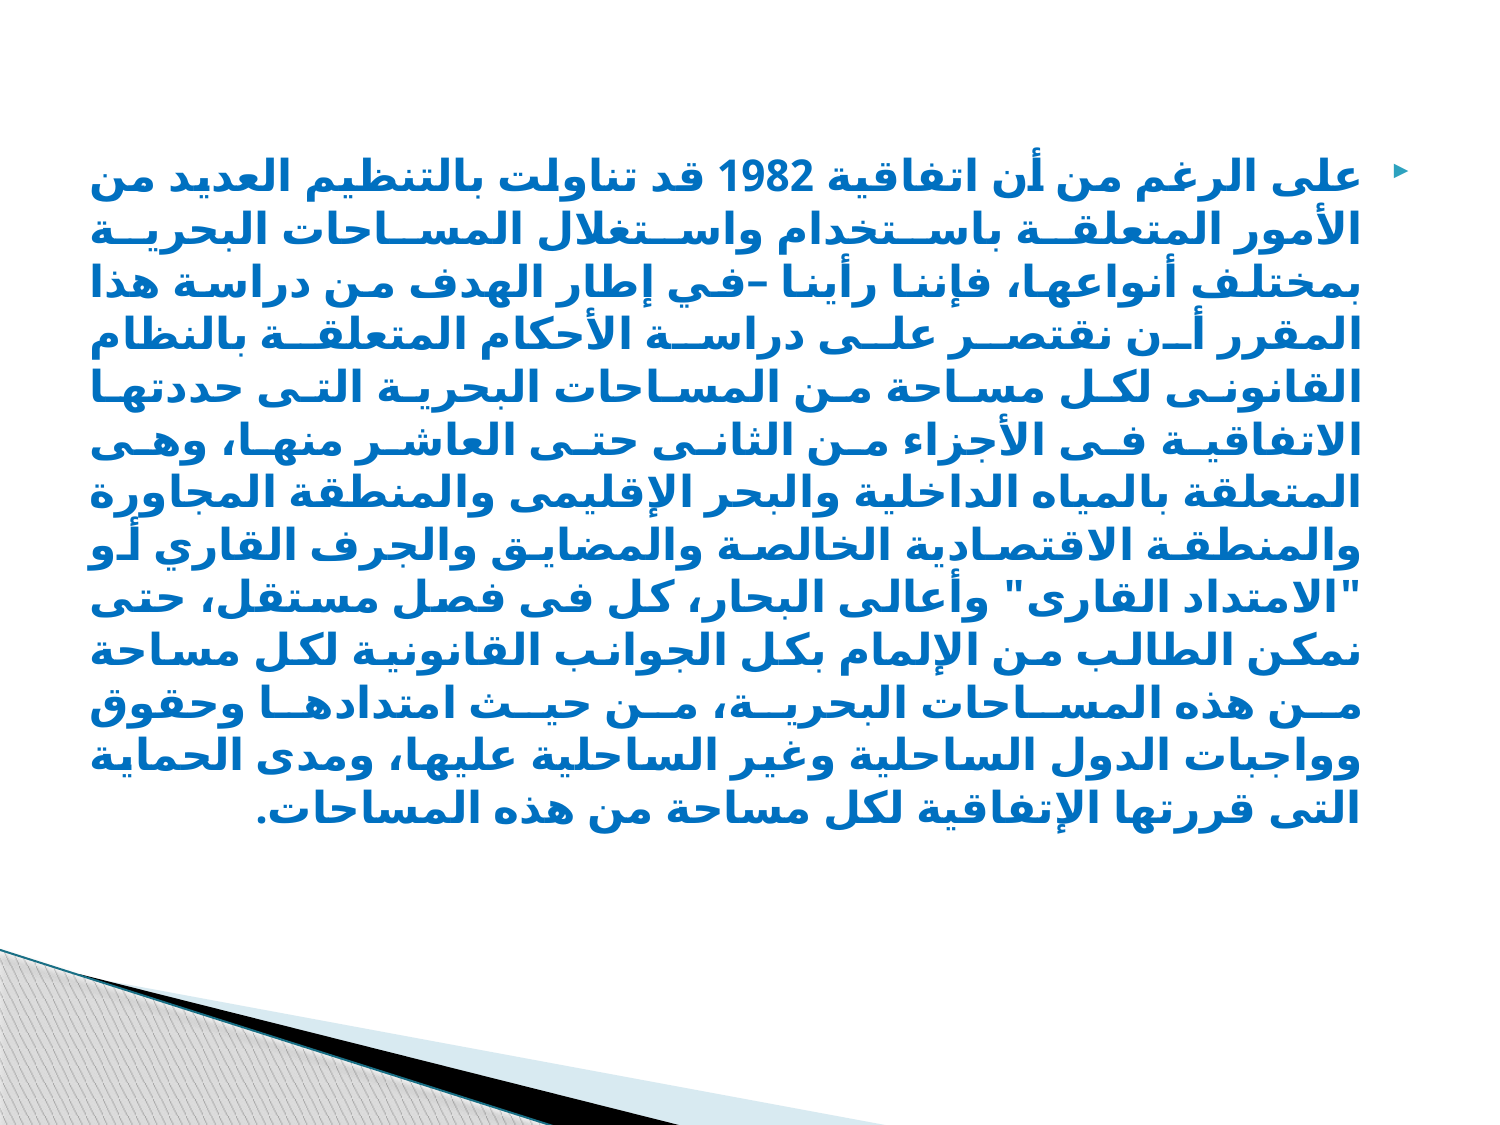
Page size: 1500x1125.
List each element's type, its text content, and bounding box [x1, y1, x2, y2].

list على الرغم من أن اتفاقية 1982 قد تناولت بالتنظيم العديد من الأمور المتعلقة باستخدام واستغلال المساحات البحرية بمختلف أنواعها، فإننا رأينا –في إطار الهدف من دراسة هذا المقرر أن نقتصر على دراسة الأحكام المتعلقة بالنظام القانونى لكل مساحة من المساحات البحرية التى حددتها الاتفاقية فى الأجزاء من الثانى حتى العاشر منها، وهى المتعلقة بالمياه الداخلية والبحر الإقليمى والمنطقة المجاورة والمنطقة الاقتصادية الخالصة والمضايق والجرف القاري أو "الامتداد القارى" وأعالى البحار، كل فى فصل مستقل، حتى نمكن الطالب من الإلمام بكل الجوانب القانونية لكل مساحة من هذه المساحات البحرية، من حيث امتدادها وحقوق وواجبات الدول الساحلية وغير الساحلية عليها، ومدى الحماية التى قررتها الإتفاقية لكل مساحة من هذه المساحات. [75, 140, 1425, 883]
